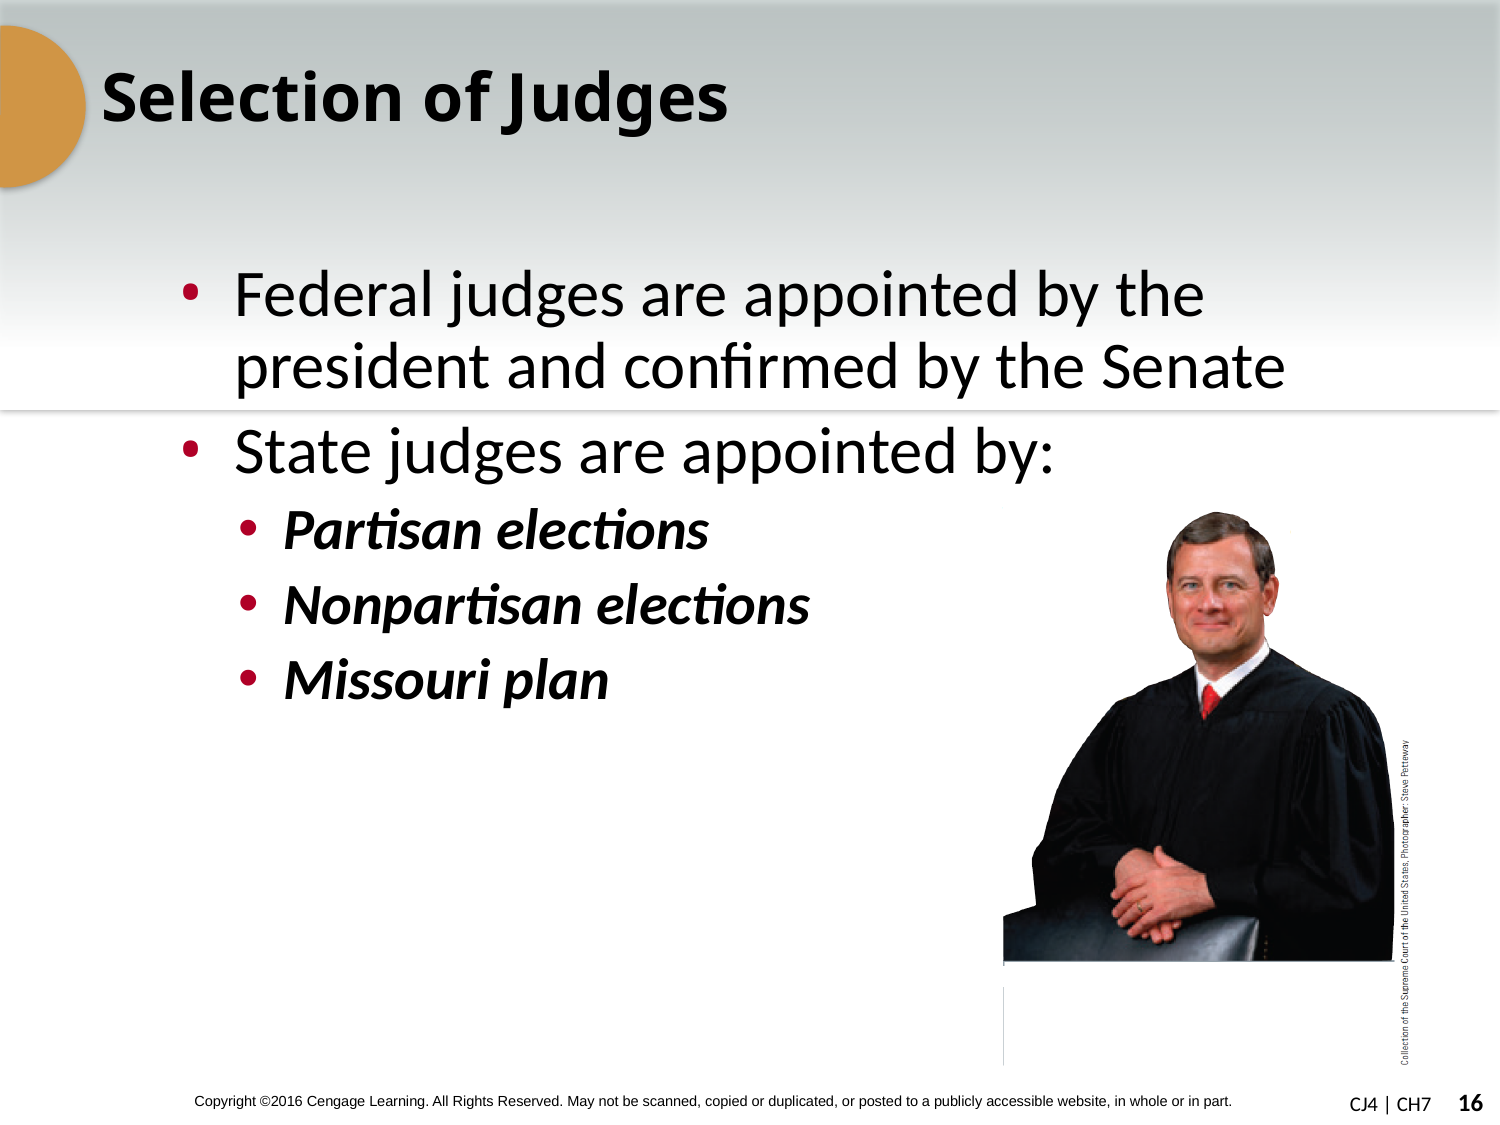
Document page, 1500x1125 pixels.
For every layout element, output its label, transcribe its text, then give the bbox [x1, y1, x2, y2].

title Selection of Judges [86, 0, 1437, 188]
picture [1002, 506, 1409, 1066]
list Federal judges are appointed by the president and confirmed by the Senate State judges are appointed by: Partisan elections Nonpartisan elections Missouri plan [163, 251, 1447, 945]
